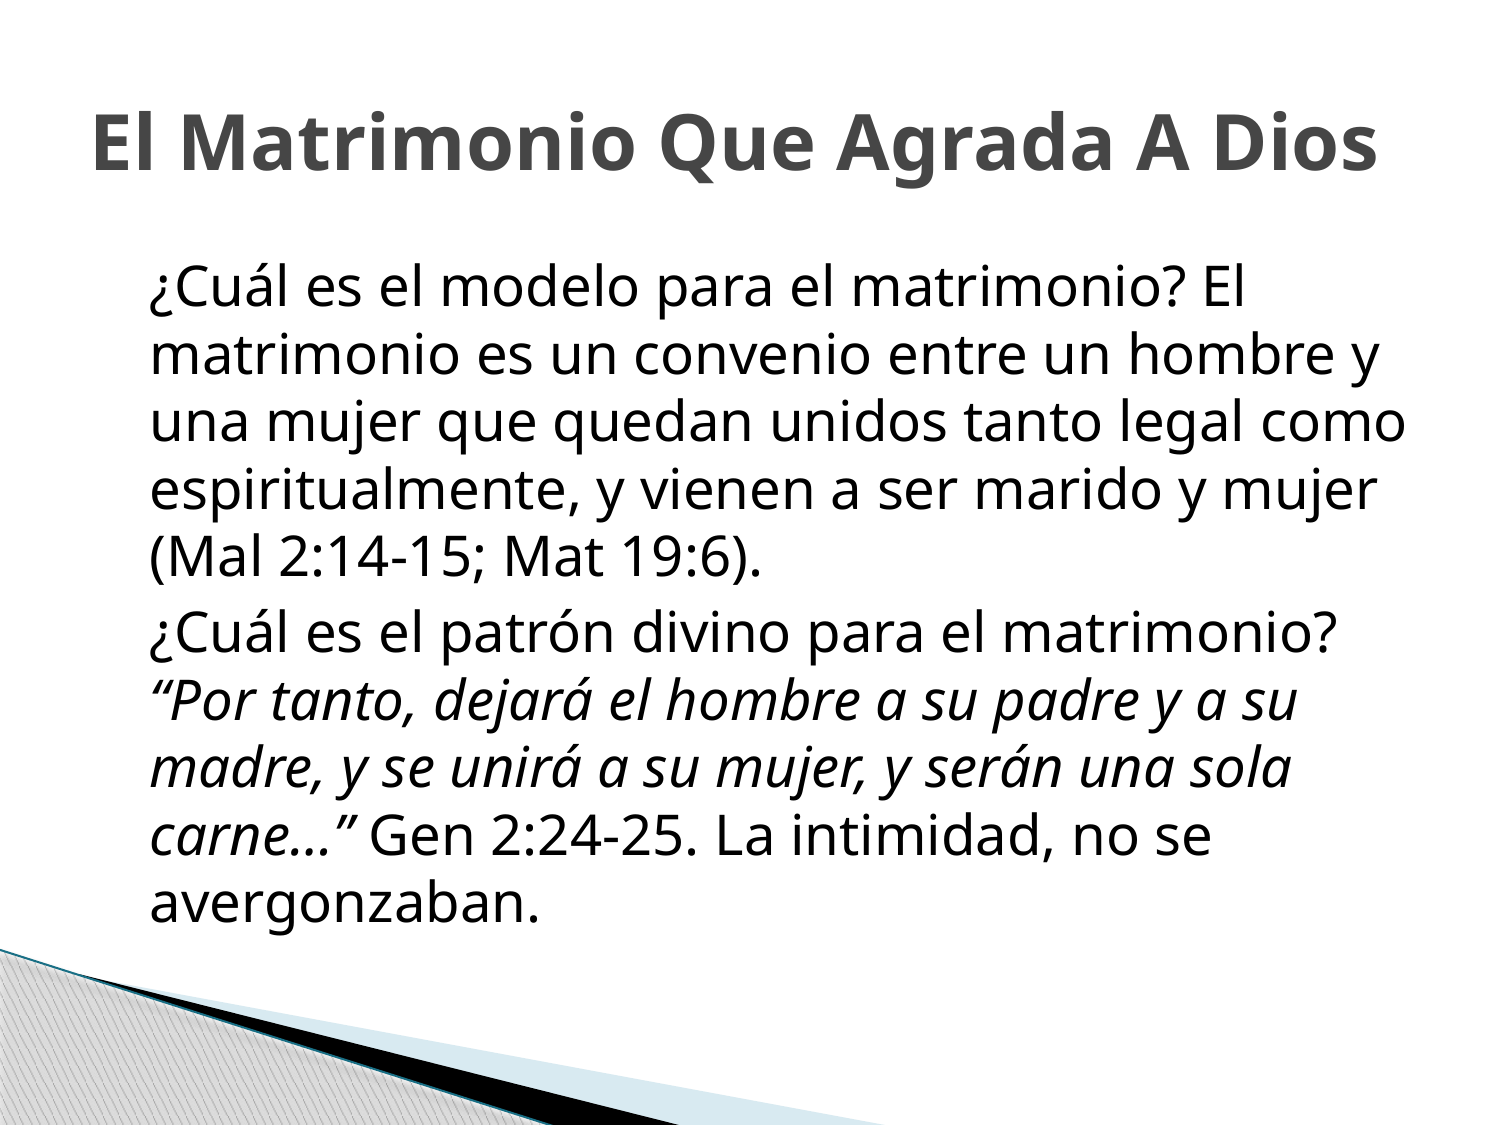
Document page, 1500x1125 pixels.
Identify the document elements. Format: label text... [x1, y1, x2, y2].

title El Matrimonio Que Agrada A Dios [75, 45, 1425, 233]
list ¿Cuál es el modelo para el matrimonio? El matrimonio es un convenio entre un hombre y una mujer que quedan unidos tanto legal como espiritualmente, y vienen a ser marido y mujer (Mal 2:14-15; Mat 19:6). ¿Cuál es el patrón divino para el matrimonio? “Por tanto, dejará el hombre a su padre y a su madre, y se unirá a su mujer, y serán una sola carne…” Gen 2:24-25. La intimidad, no se avergonzaban. [75, 243, 1425, 986]
